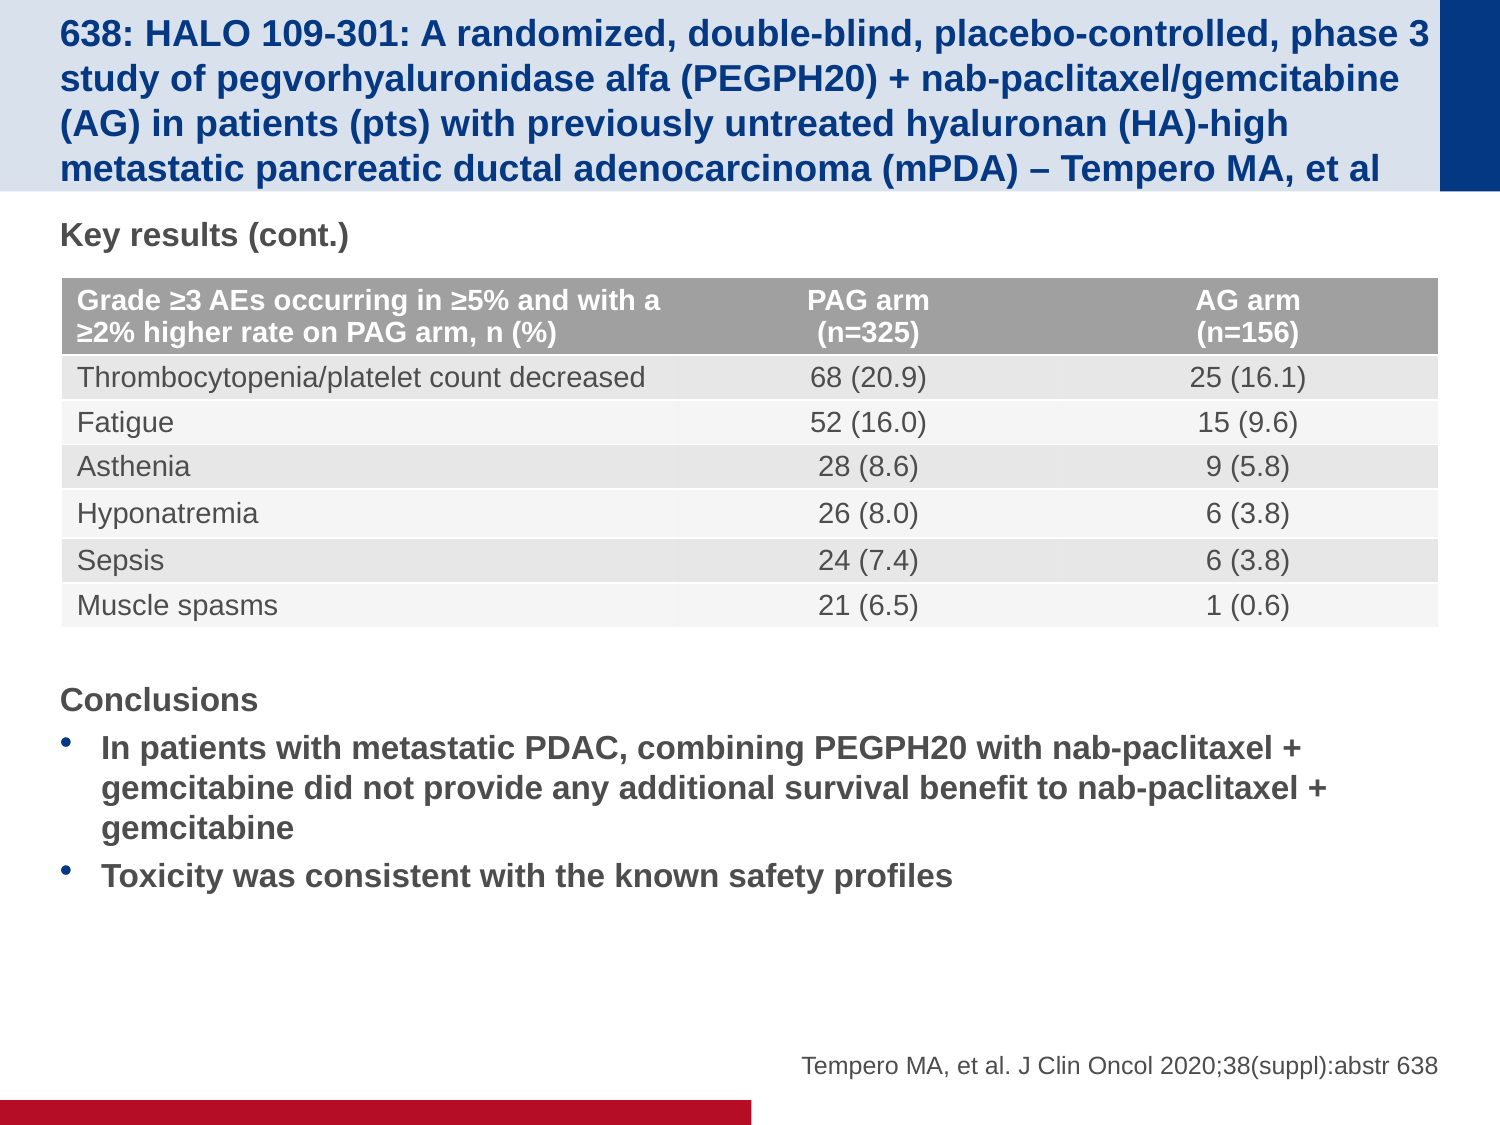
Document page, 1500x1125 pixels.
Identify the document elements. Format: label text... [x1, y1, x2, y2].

table_cell 52 (16.0) [679, 401, 1058, 444]
table_cell 28 (8.6) [679, 445, 1058, 488]
table_cell 26 (8.0) [679, 490, 1058, 537]
table_cell Muscle spasms [62, 584, 679, 627]
table_cell Sepsis [62, 539, 679, 582]
list Tempero MA, et al. J Clin Oncol 2020;38(suppl):abstr 638 [762, 999, 1441, 1080]
table_cell 68 (20.9) [679, 356, 1058, 399]
list Key results (cont.) Conclusions In patients with metastatic PDAC, combining PEGPH20 with nab-paclitaxel + gemcitabine did not provide any additional survival benefit to nab-paclitaxel + gemcitabine Toxicity was consistent with the known safety profiles [59, 205, 1441, 985]
table_cell 9 (5.8) [1058, 445, 1438, 488]
table_cell Fatigue [62, 401, 679, 444]
table_cell 6 (3.8) [1058, 539, 1438, 582]
title 638: HALO 109-301: A randomized, double-blind, placebo-controlled, phase 3 study of pegvorhyaluronidase alfa (PEGPH20) + nab-paclitaxel/gemcitabine (AG) in patients (pts) with previously untreated hyaluronan (HA)-high metastatic pancreatic ductal adenocarcinoma (mPDA) – Tempero MA, et al [59, 29, 1441, 162]
table_cell 25 (16.1) [1058, 356, 1438, 399]
table_cell 6 (3.8) [1058, 490, 1438, 537]
table_cell Thrombocytopenia/platelet count decreased [62, 356, 679, 399]
table_cell 24 (7.4) [679, 539, 1058, 582]
table_cell 15 (9.6) [1058, 401, 1438, 444]
table_cell 1 (0.6) [1058, 584, 1438, 627]
table_header AG arm (n=156) [1058, 278, 1438, 354]
table_cell Hyponatremia [62, 490, 679, 537]
table_header PAG arm (n=325) [679, 278, 1058, 354]
table_header Grade ≥3 AEs occurring in ≥5% and with a ≥2% higher rate on PAG arm, n (%) [62, 278, 679, 354]
table_cell 21 (6.5) [679, 584, 1058, 627]
table_cell Asthenia [62, 445, 679, 488]
